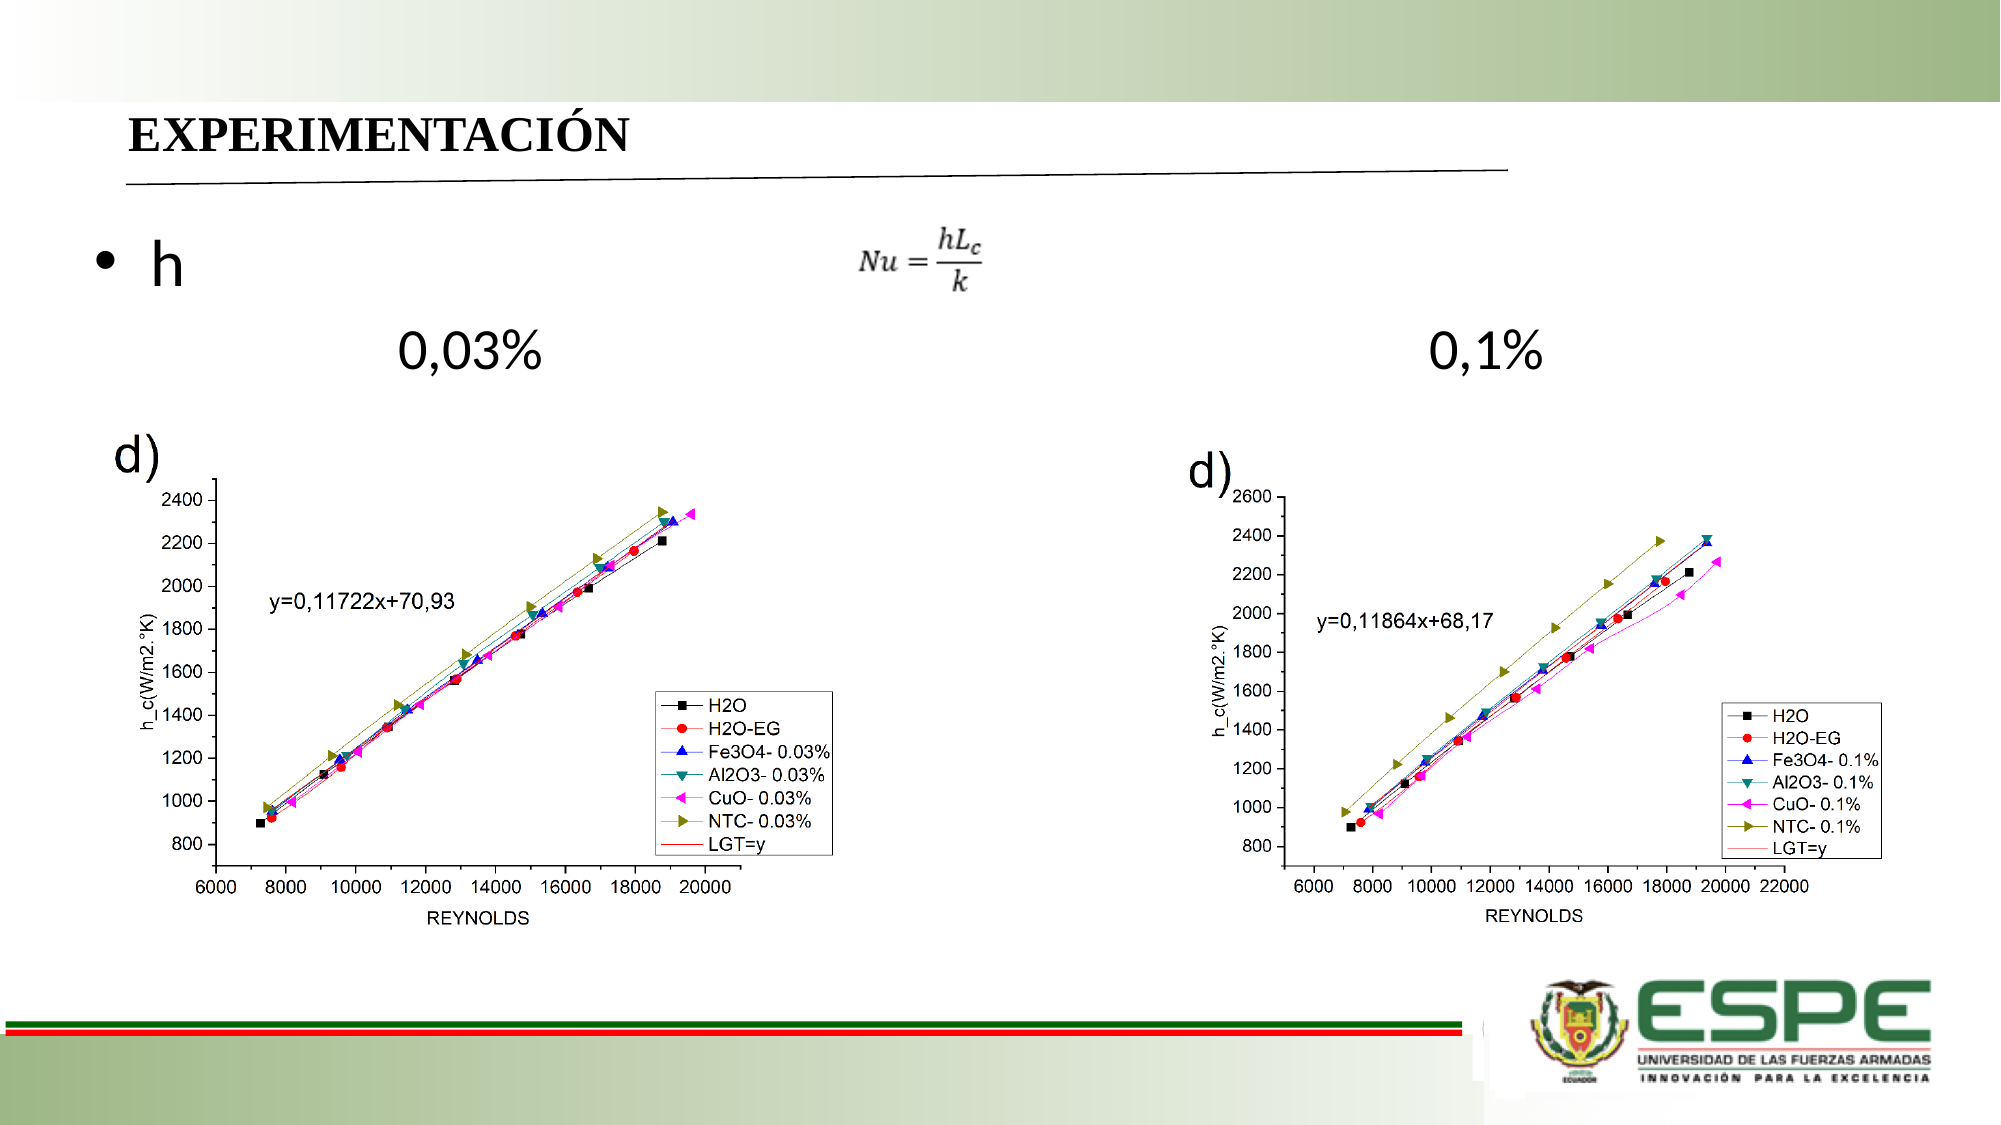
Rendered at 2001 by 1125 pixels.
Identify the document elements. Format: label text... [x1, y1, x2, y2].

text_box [125, 169, 1509, 185]
picture [845, 209, 1007, 310]
picture [78, 416, 847, 955]
picture [1153, 449, 1886, 922]
text_box EXPERIMENTACIÓN [114, 94, 1756, 170]
picture [1472, 940, 1977, 1125]
list h 0,03% 0,1% [78, 212, 1879, 955]
